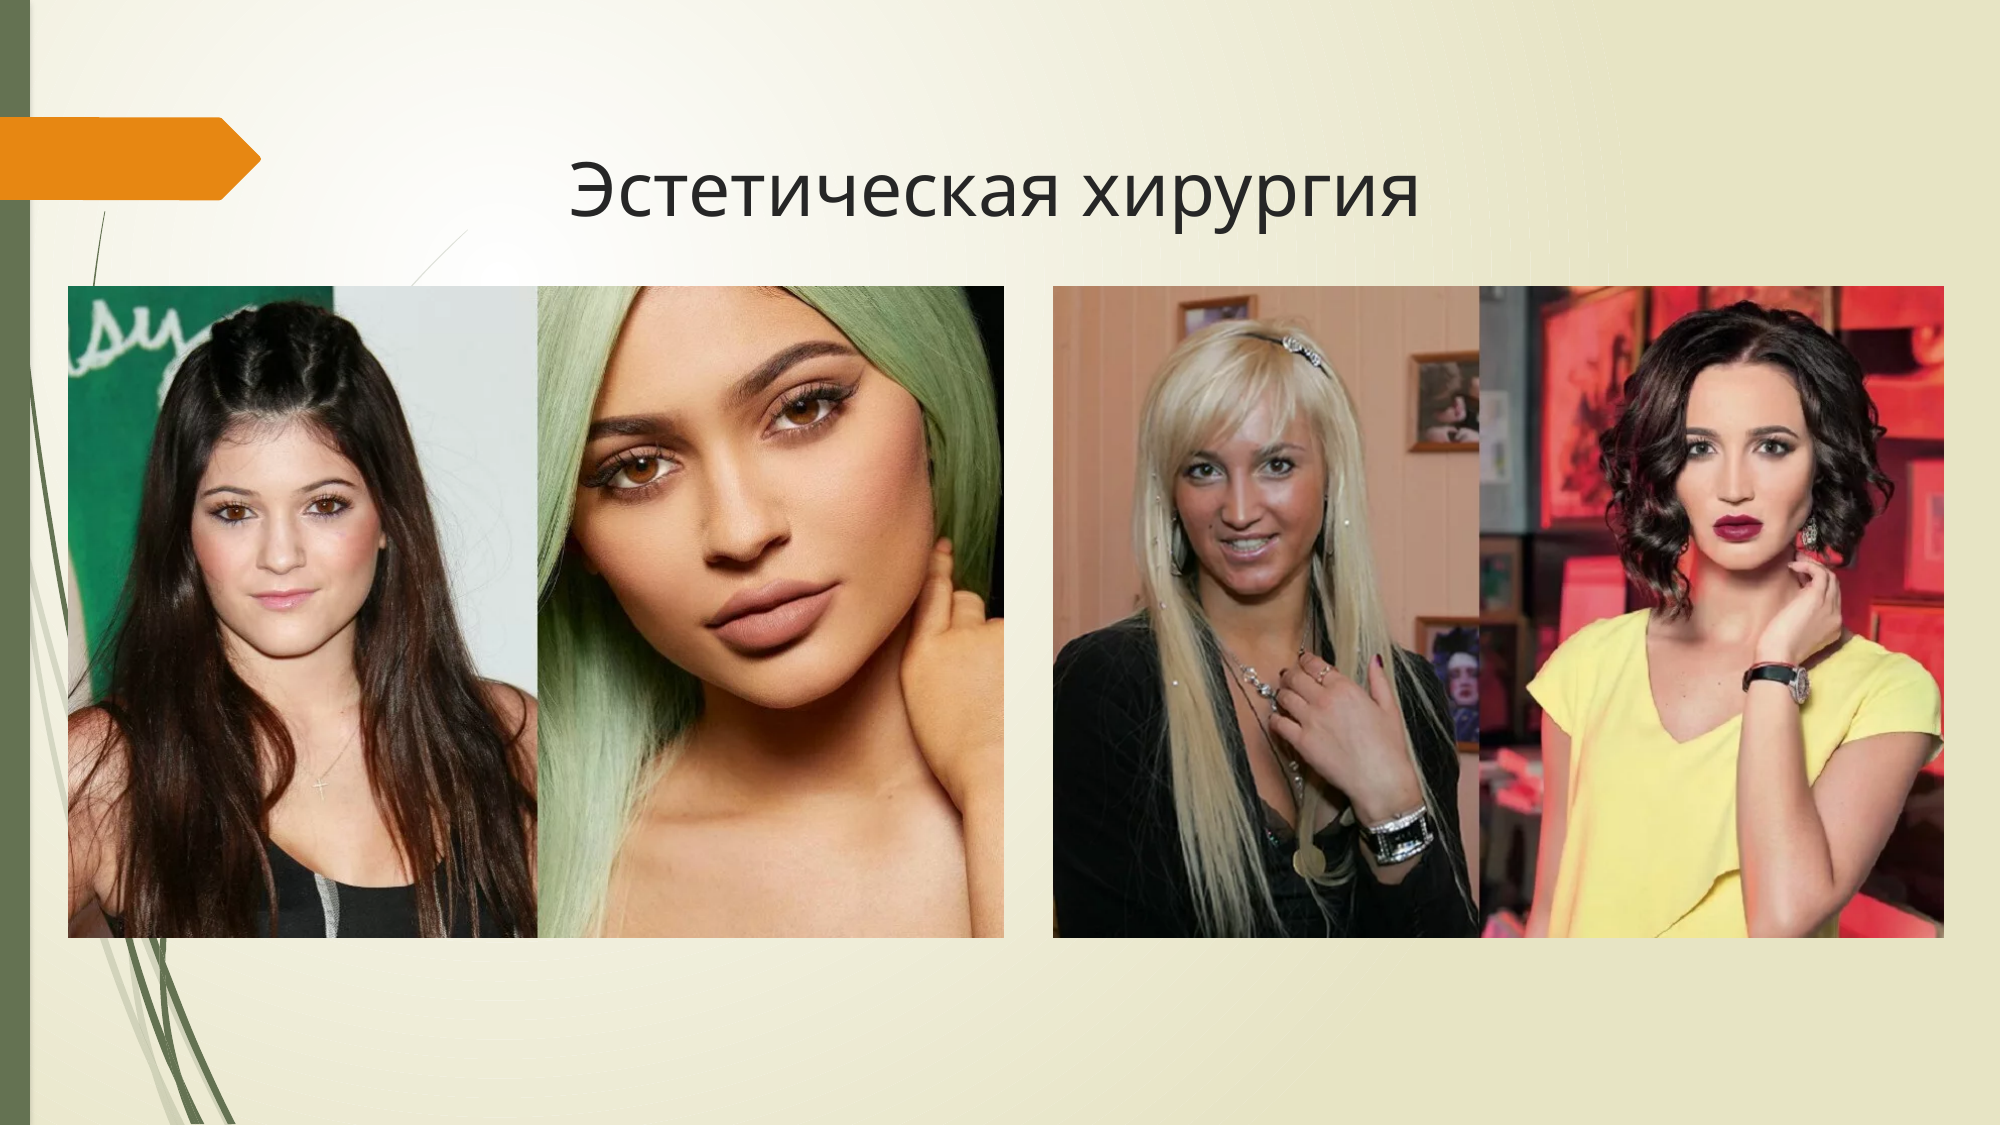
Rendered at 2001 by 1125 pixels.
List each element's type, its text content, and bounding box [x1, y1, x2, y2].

title Эстетическая хирургия [68, 133, 1944, 287]
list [68, 286, 1005, 938]
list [1053, 286, 1945, 938]
